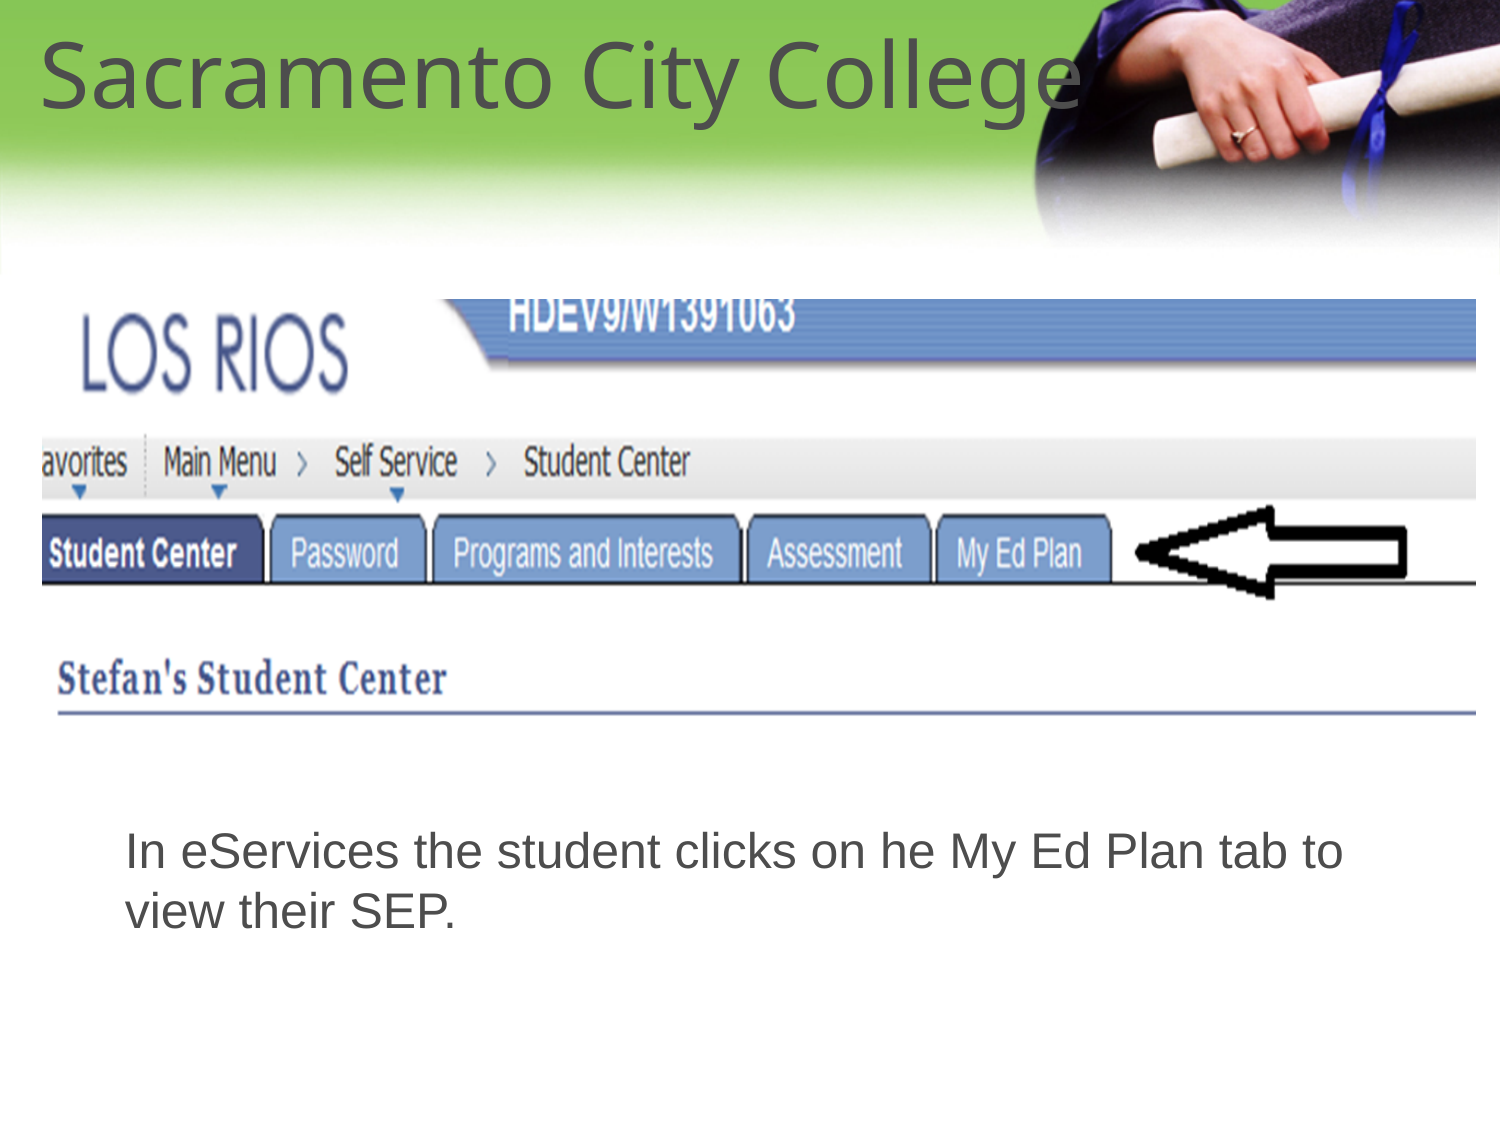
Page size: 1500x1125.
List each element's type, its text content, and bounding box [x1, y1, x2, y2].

title Sacramento City College [24, 62, 1225, 191]
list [42, 299, 1476, 751]
text_box In eServices the student clicks on he My Ed Plan tab to view their SEP. [110, 811, 1448, 946]
picture [0, 0, 1500, 1125]
